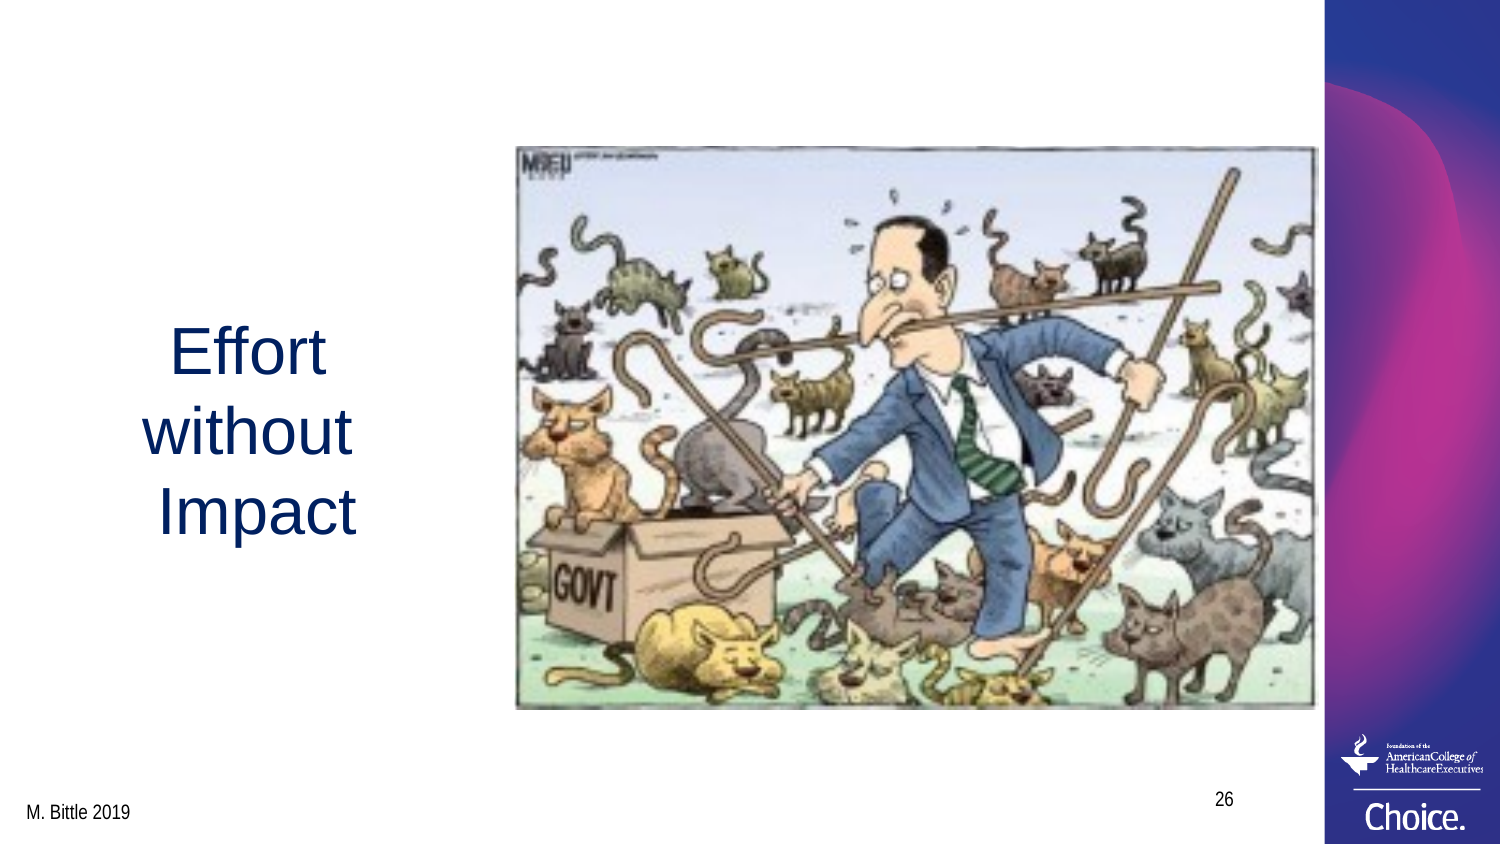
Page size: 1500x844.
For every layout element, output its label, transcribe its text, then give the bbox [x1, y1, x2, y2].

picture [514, 146, 1319, 710]
title Effort without Impact [0, 178, 509, 679]
text_box M. Bittle 2019 [11, 792, 225, 830]
picture [1324, 0, 1500, 844]
slide_number 26 [1200, 768, 1257, 827]
